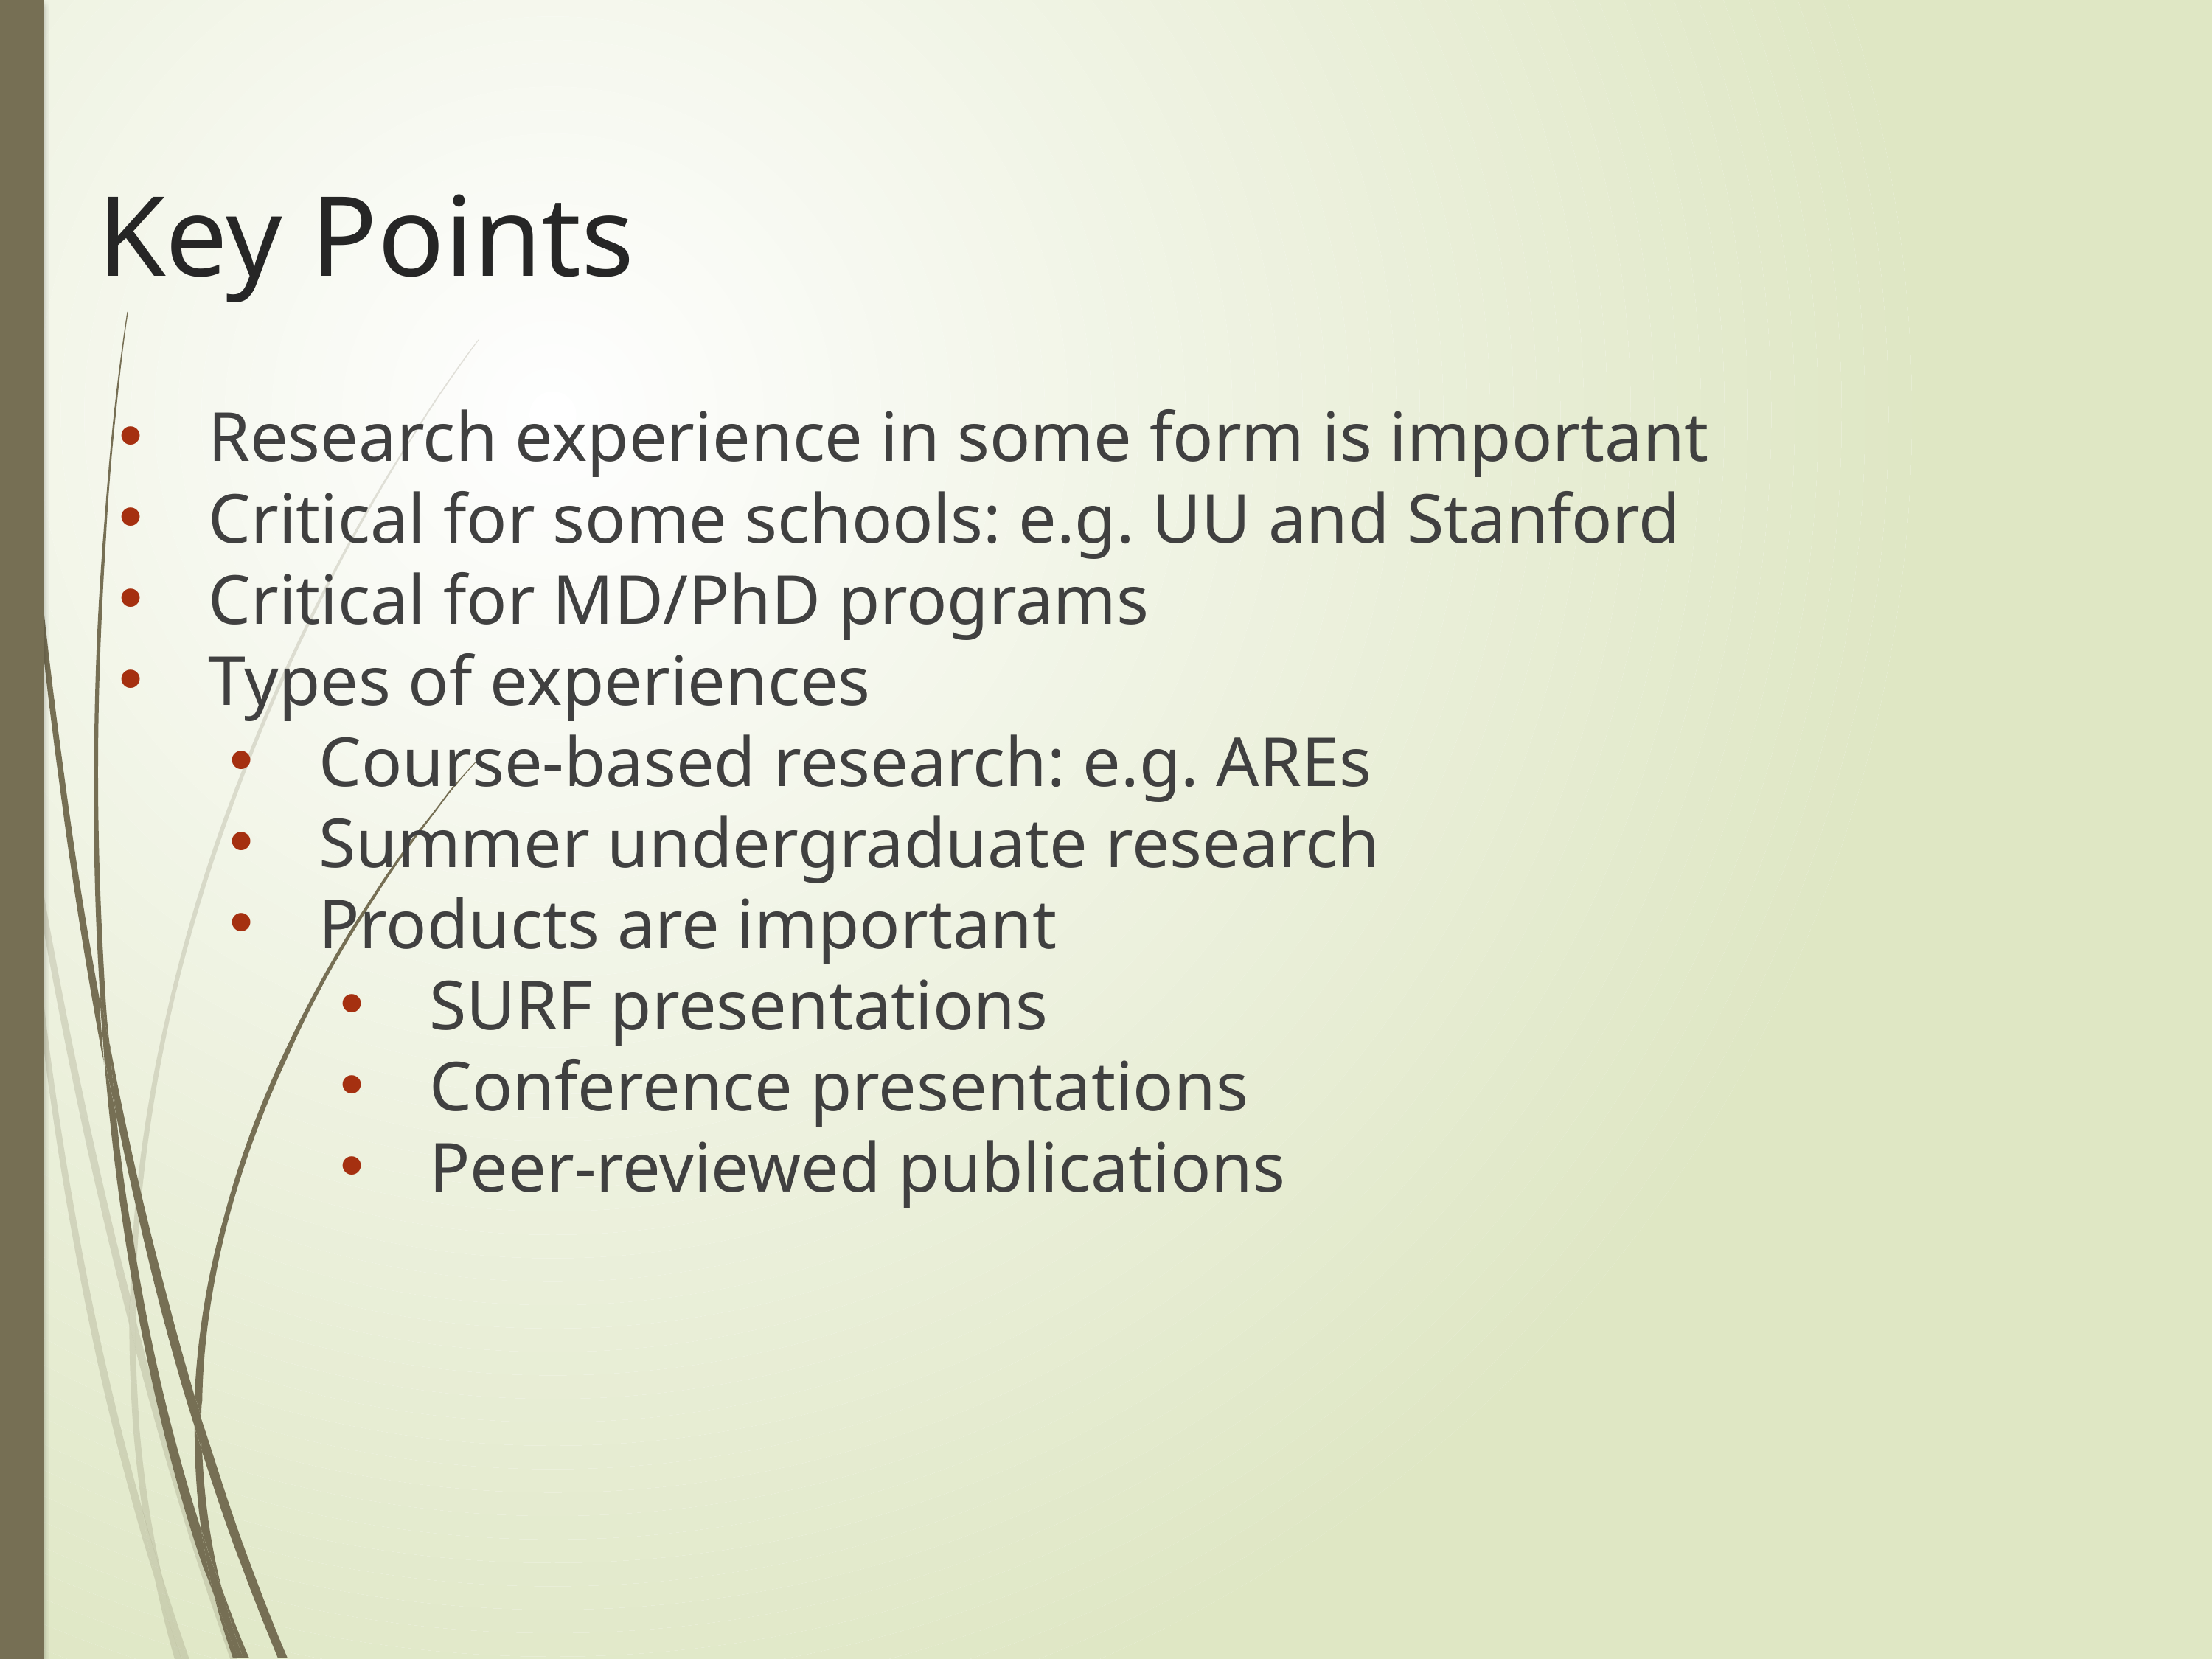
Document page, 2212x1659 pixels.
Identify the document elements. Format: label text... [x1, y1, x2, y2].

title Key Points [75, 143, 2137, 329]
list Research experience in some form is important Critical for some schools: e.g. UU and Stanford Critical for MD/PhD programs Types of experiences Course-based research: e.g. AREs Summer undergraduate research Products are important SURF presentations Conference presentations Peer-reviewed publications [75, 372, 2137, 1474]
